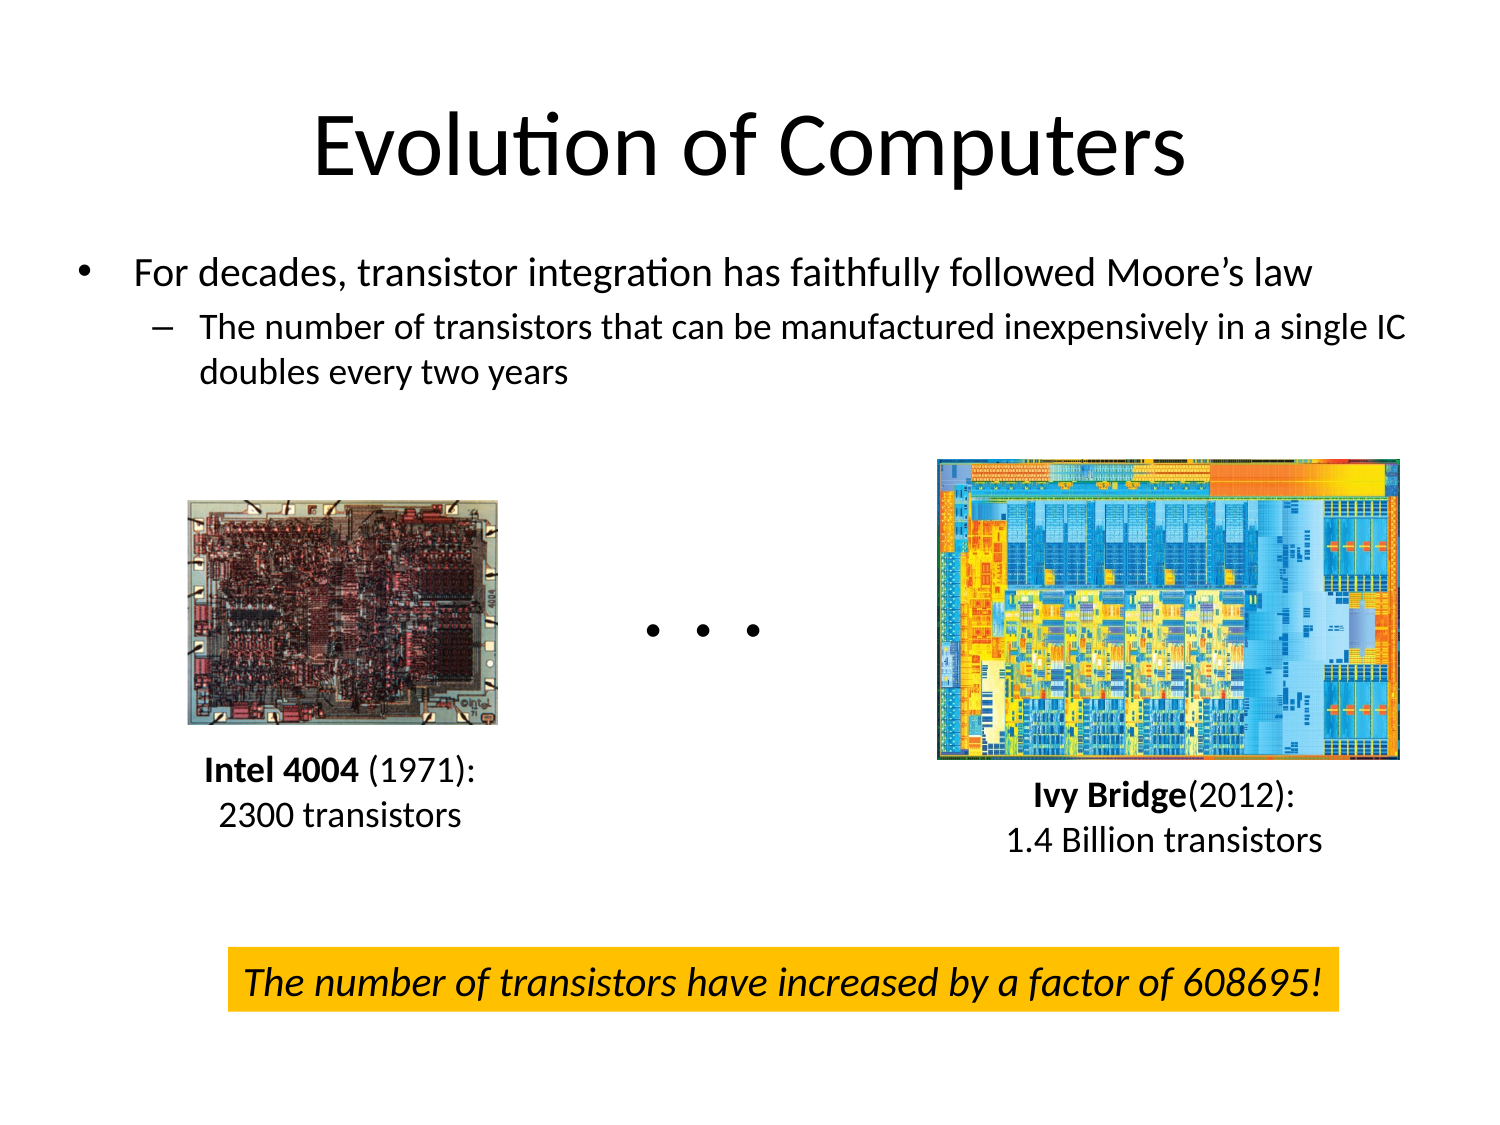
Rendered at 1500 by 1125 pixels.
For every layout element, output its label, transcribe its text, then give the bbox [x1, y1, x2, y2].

list For decades, transistor integration has faithfully followed Moore’s law The number of transistors that can be manufactured inexpensively in a single IC doubles every two years [62, 237, 1450, 1075]
text_box Intel 4004 (1971): 2300 transistors [189, 737, 500, 888]
text_box . . . [625, 524, 805, 665]
picture [187, 498, 498, 726]
title Evolution of Computers [75, 45, 1425, 233]
text_box Ivy Bridge(2012): 1.4 Billion transistors [990, 768, 1347, 867]
picture [937, 459, 1401, 760]
text_box The number of transistors have increased by a factor of 608695! [228, 946, 1340, 1012]
